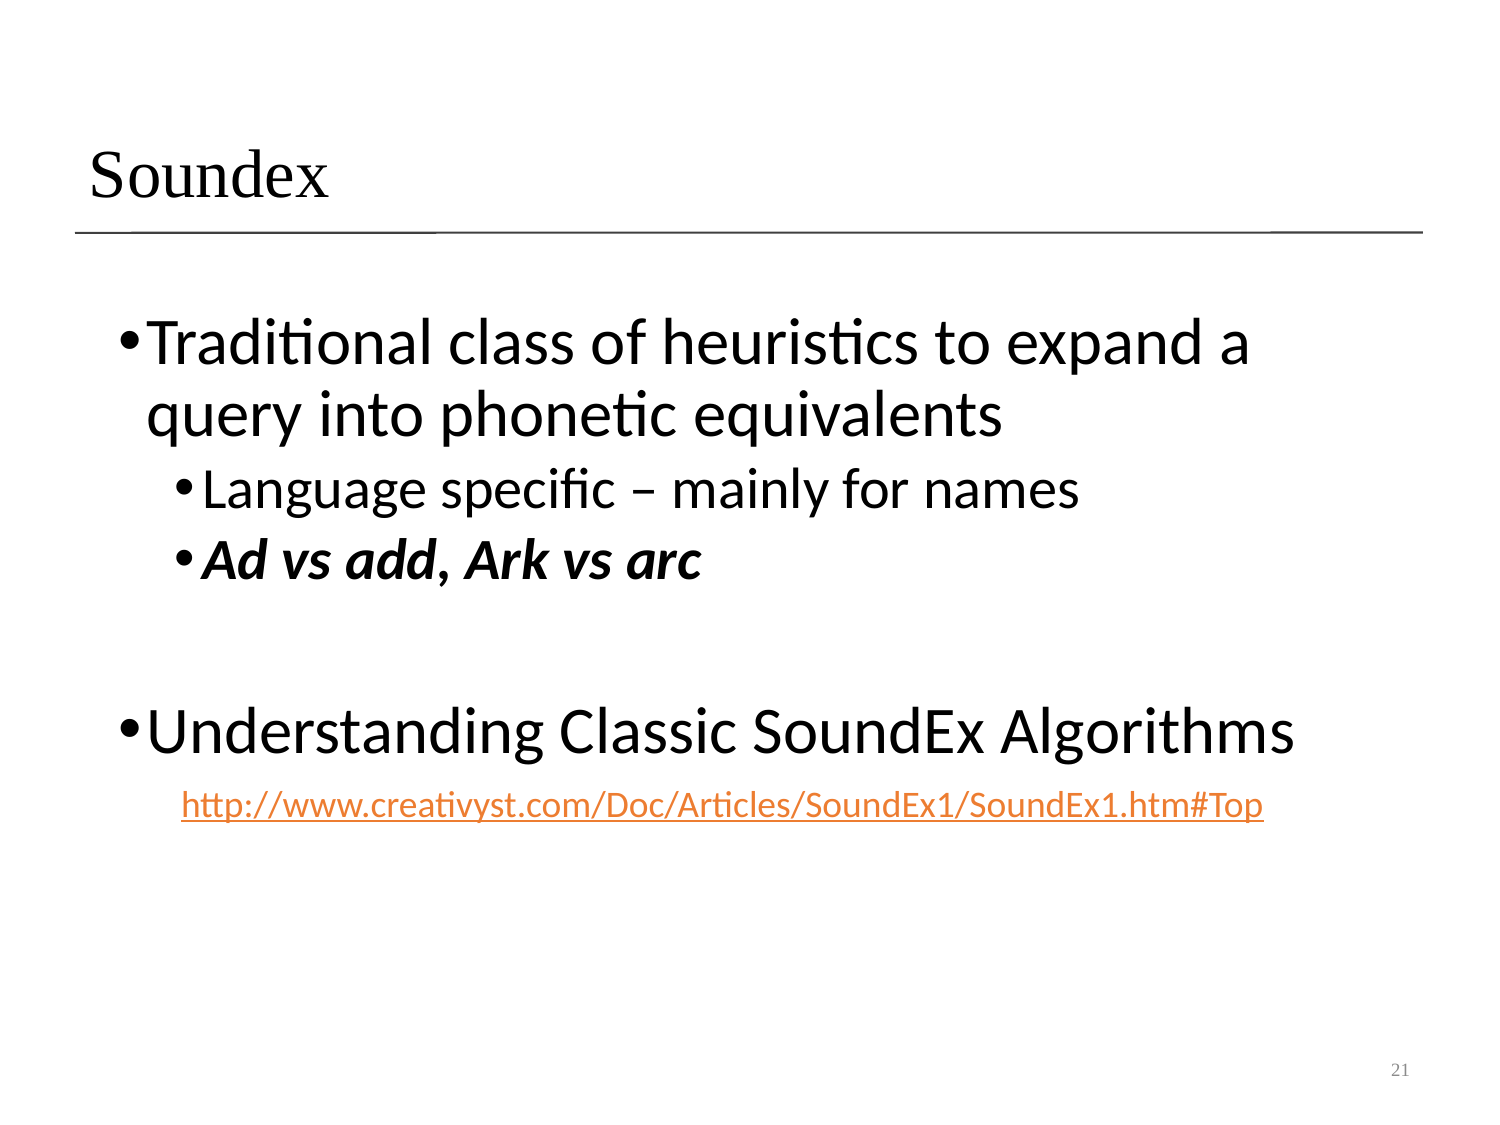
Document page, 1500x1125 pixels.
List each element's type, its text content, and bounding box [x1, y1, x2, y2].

title Soundex [74, 117, 1368, 233]
slide_number 21 [1112, 1050, 1425, 1088]
list Traditional class of heuristics to expand a query into phonetic equivalents Language specific – mainly for names Ad vs add, Ark vs arc Understanding Classic SoundEx Algorithms http://www.creativyst.com/Doc/Articles/SoundEx1/SoundEx1.htm#Top [103, 299, 1397, 1014]
